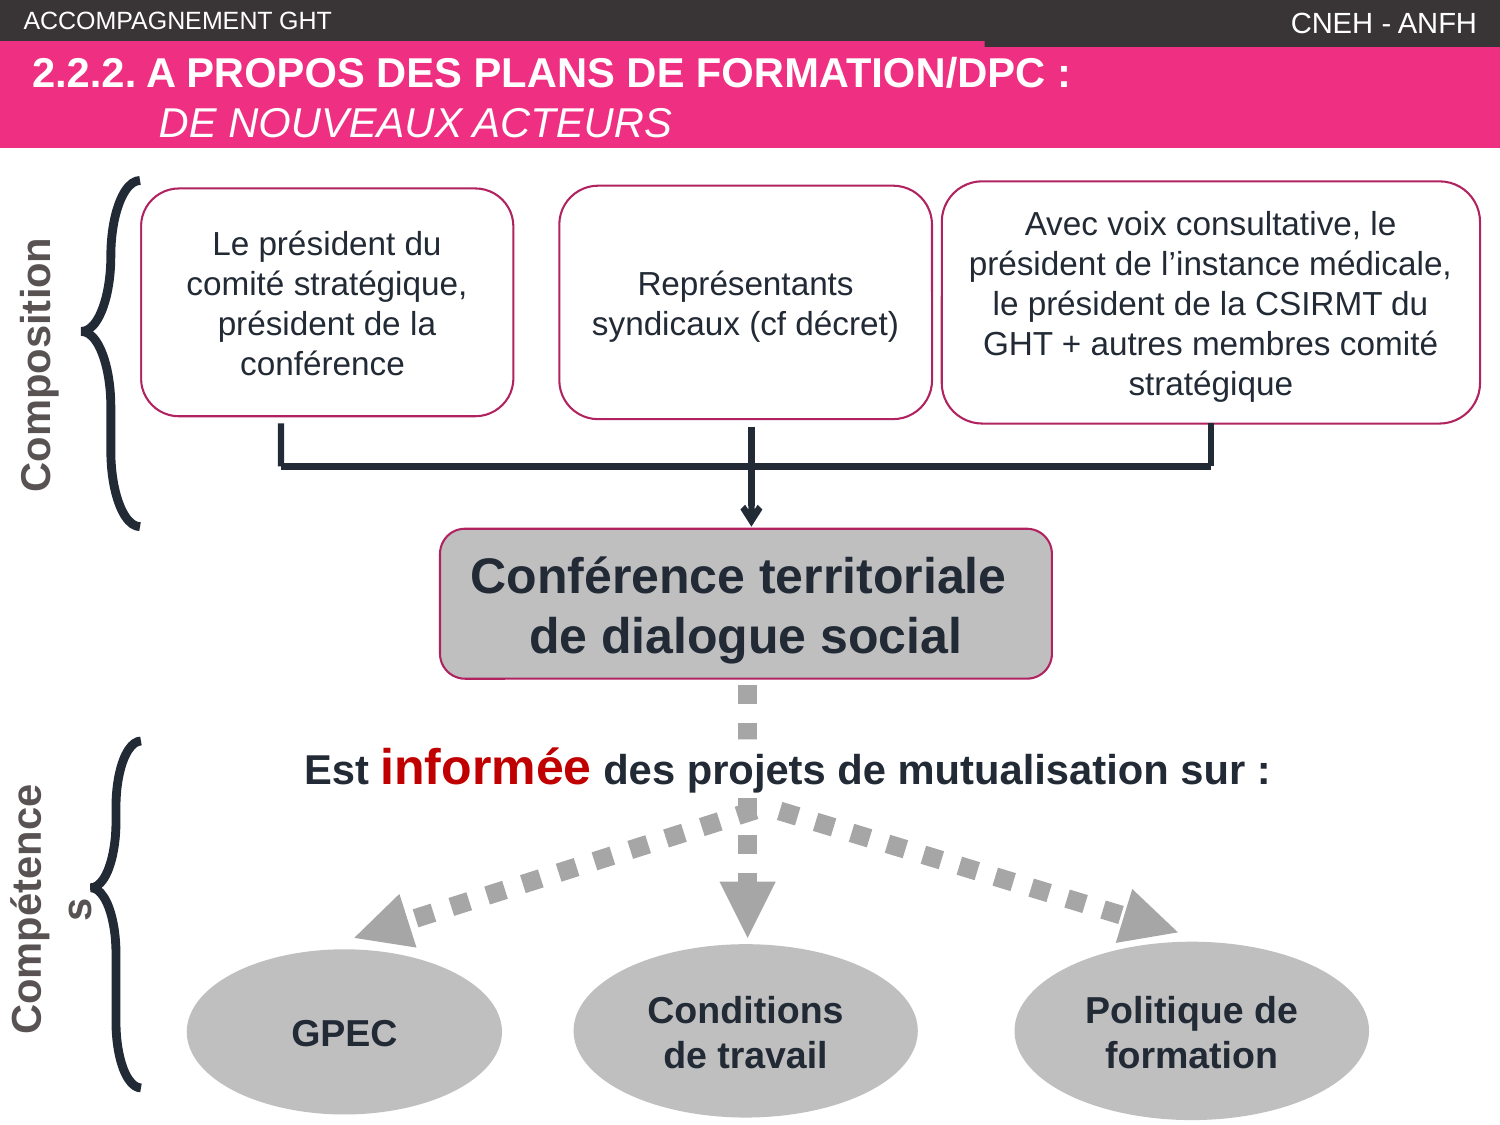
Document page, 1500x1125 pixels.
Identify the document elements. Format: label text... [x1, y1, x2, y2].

text_box Est informée des projets de mutualisation sur : [748, 738, 1325, 790]
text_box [354, 809, 756, 938]
text_box GPEC [185, 948, 504, 1116]
text_box Avec voix consultative, le président de l’instance médicale, le président de la CSIRMT du GHT + autres membres comité stratégique [940, 180, 1482, 425]
text_box Composition [0, 170, 67, 560]
text_box Le président du comité stratégique, président de la conférence [141, 187, 515, 418]
title 2.2.2. A propos des plans de formation/DPC : De nouveaux acteurs [17, 30, 1282, 162]
text_box [81, 179, 141, 528]
text_box [90, 740, 142, 1089]
text_box Est informée des projets de mutualisation sur : [251, 738, 747, 790]
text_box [779, 810, 1178, 933]
text_box Politique de formation [1013, 940, 1371, 1122]
text_box Représentants syndicaux (cf décret) [558, 184, 934, 421]
text_box Conditions de travail [572, 943, 919, 1119]
text_box Compétences [15, 758, 83, 1061]
text_box Conférence territoriale de dialogue social [438, 527, 1053, 680]
text_box CNEH - ANFH [984, 0, 1500, 47]
